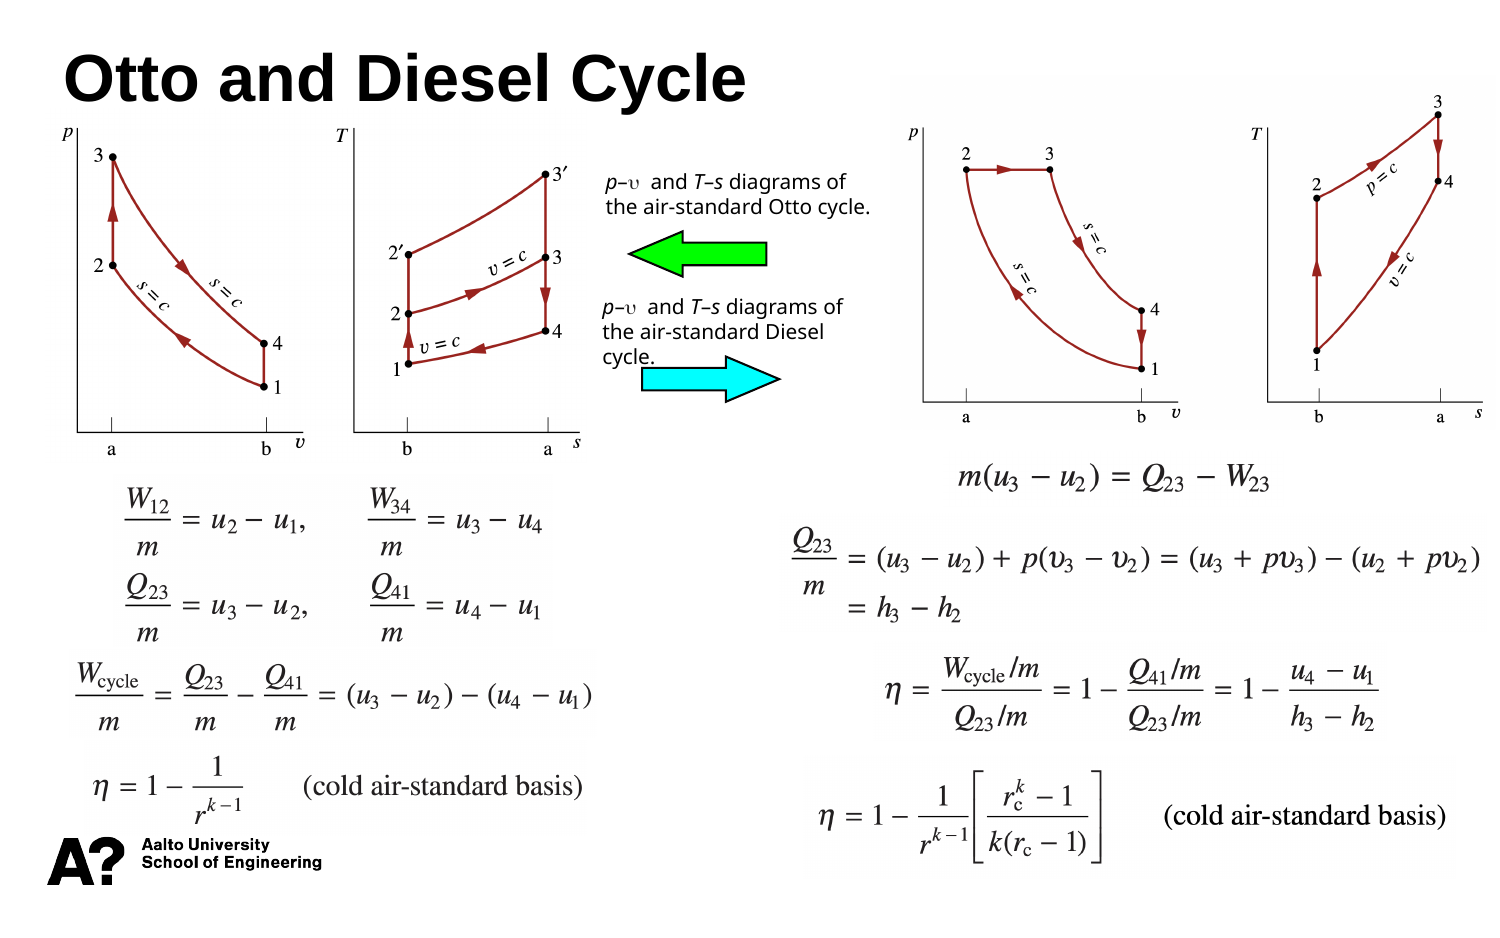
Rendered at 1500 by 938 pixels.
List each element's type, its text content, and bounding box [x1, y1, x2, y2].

picture [890, 75, 1496, 430]
text_box Otto and Diesel Cycle [48, 27, 764, 123]
text_box p–υ and T–s diagrams of the air-standard Diesel cycle. [587, 285, 887, 376]
picture [779, 513, 1487, 632]
picture [113, 474, 553, 647]
picture [69, 649, 597, 738]
text_box [626, 229, 768, 279]
text_box p–υ and T–s diagrams of the air-standard Otto cycle. [590, 161, 890, 226]
text_box [641, 355, 782, 404]
picture [0, 740, 587, 932]
picture [45, 108, 587, 463]
picture [803, 755, 1456, 879]
picture [873, 641, 1387, 741]
picture [943, 451, 1284, 507]
